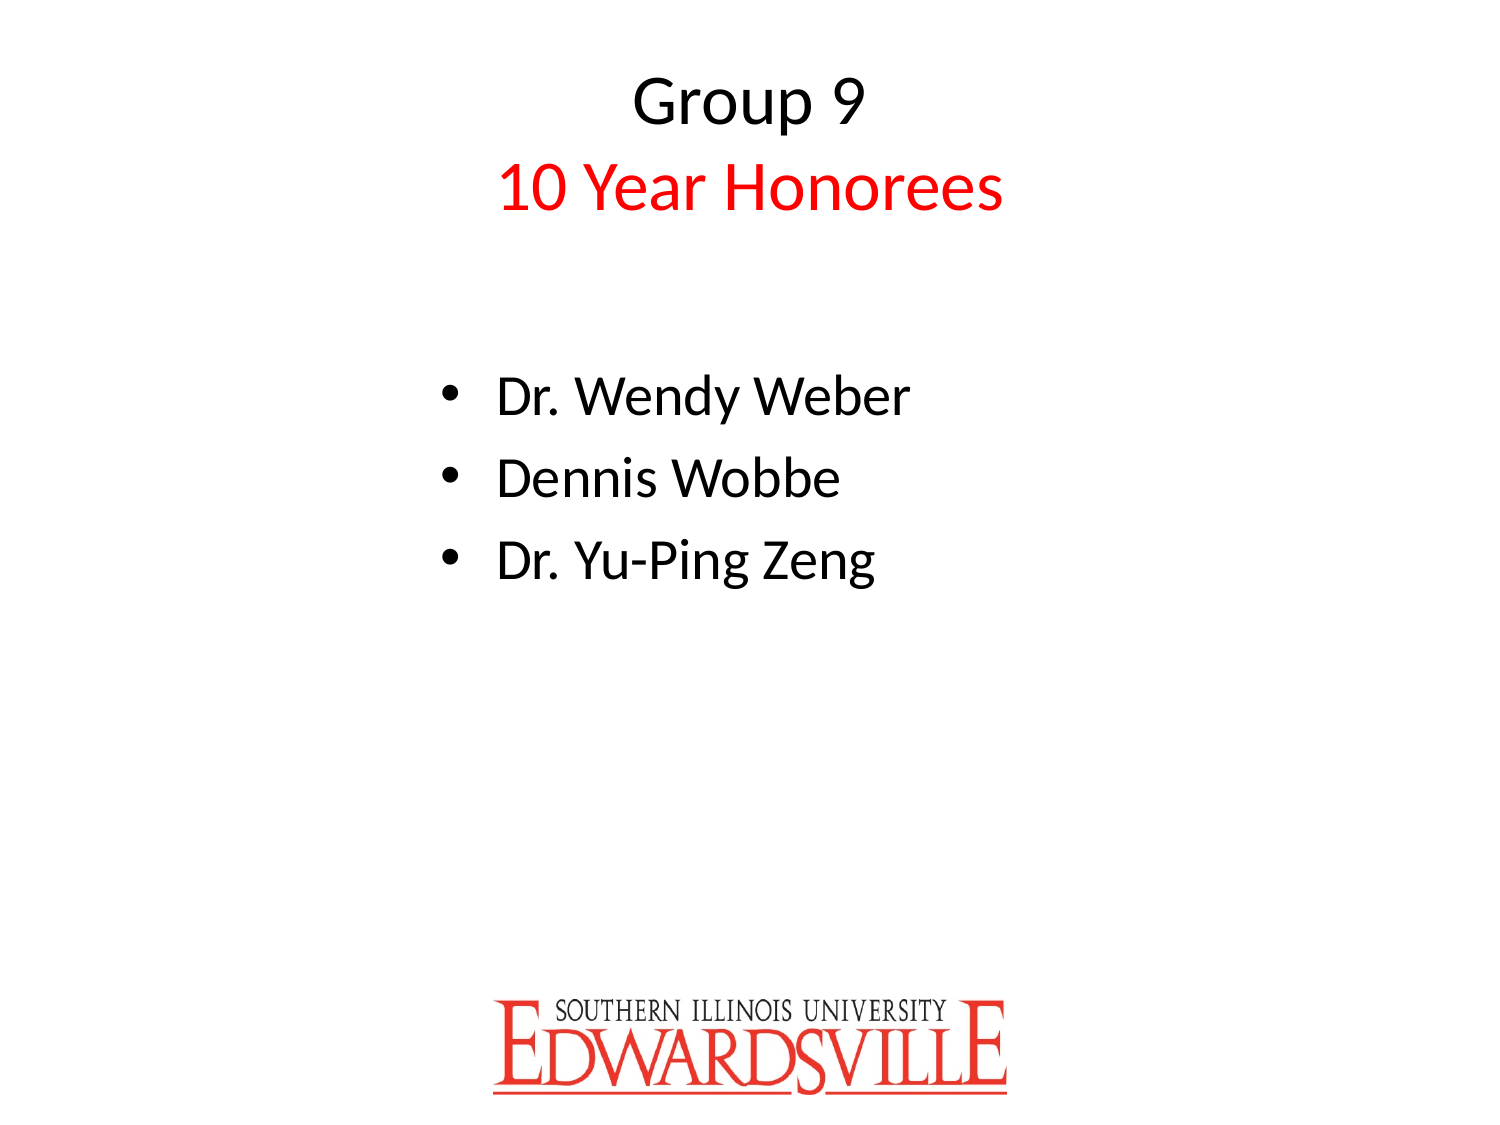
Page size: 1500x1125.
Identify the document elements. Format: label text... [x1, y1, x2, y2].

title Group 9 10 Year Honorees [75, 45, 1425, 233]
list Dr. Wendy Weber Dennis Wobbe Dr. Yu-Ping Zeng [425, 350, 1150, 1093]
